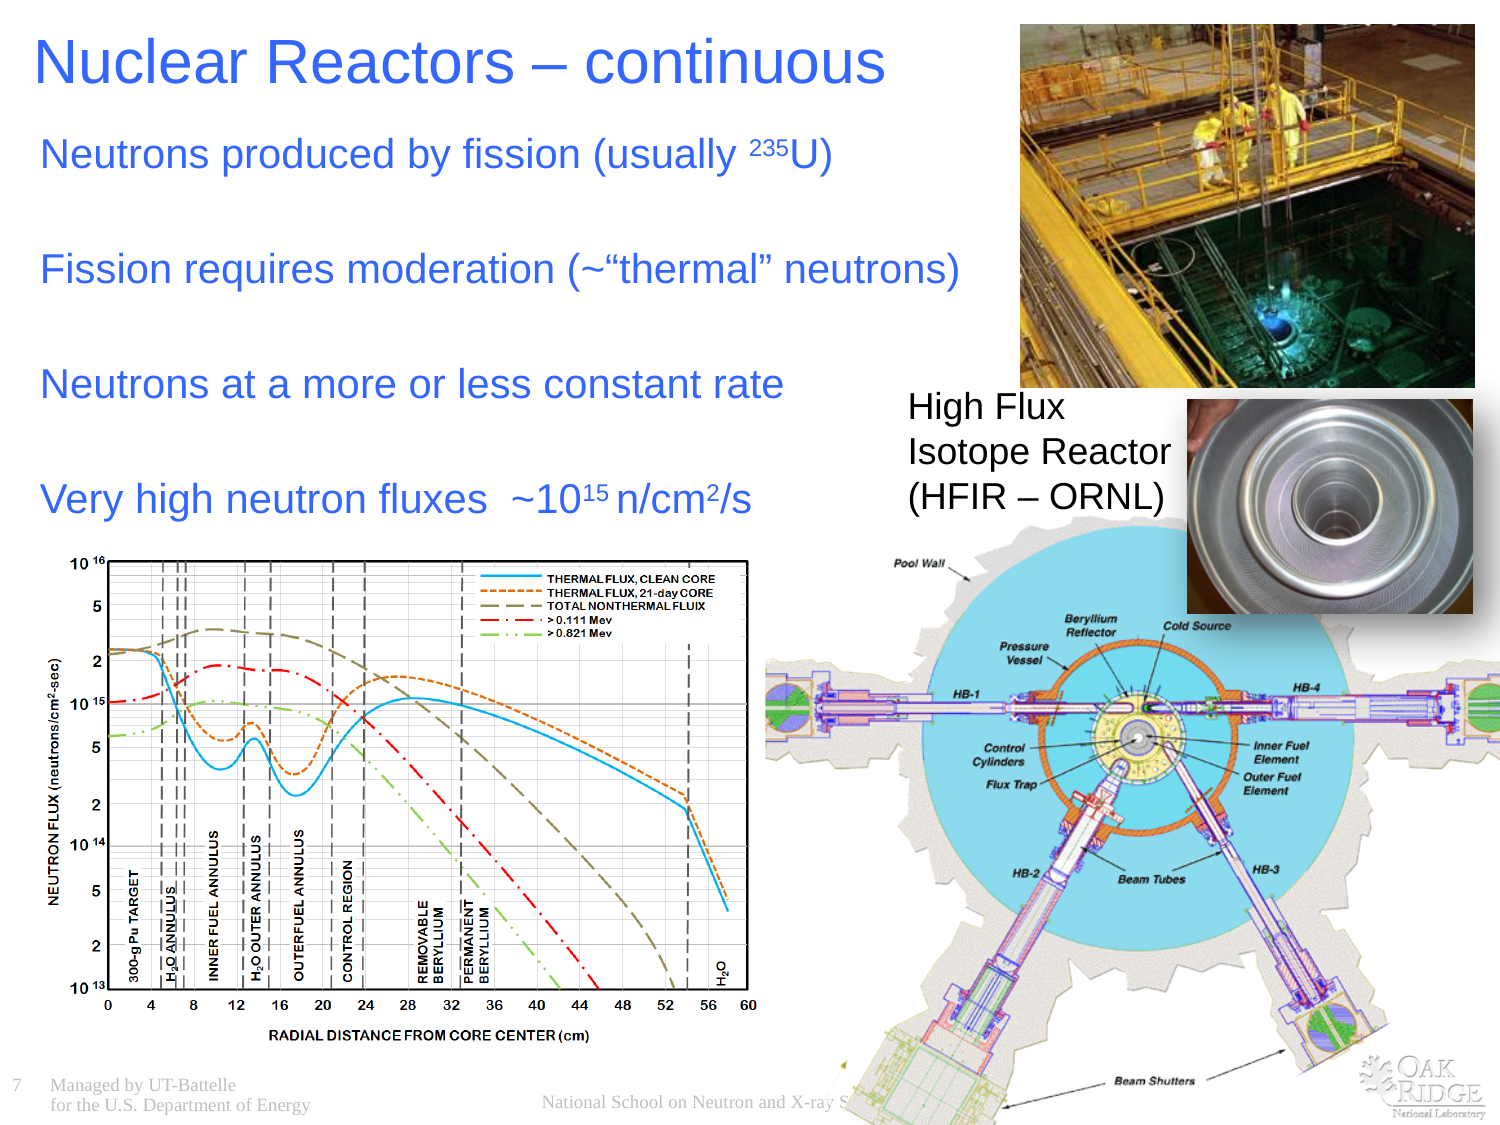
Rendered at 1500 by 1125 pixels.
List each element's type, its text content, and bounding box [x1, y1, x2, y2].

title Nuclear Reactors – continuous [17, 24, 926, 107]
picture [37, 399, 1500, 1125]
text_box High Flux Isotope Reactor (HFIR – ORNL) [892, 374, 1187, 514]
list Neutrons produced by fission (usually 235U) Fission requires moderation (~“thermal” neutrons) Neutrons at a more or less constant rate Very high neutron fluxes ~1015 n/cm2/s [24, 124, 1015, 536]
picture [1020, 24, 1476, 388]
